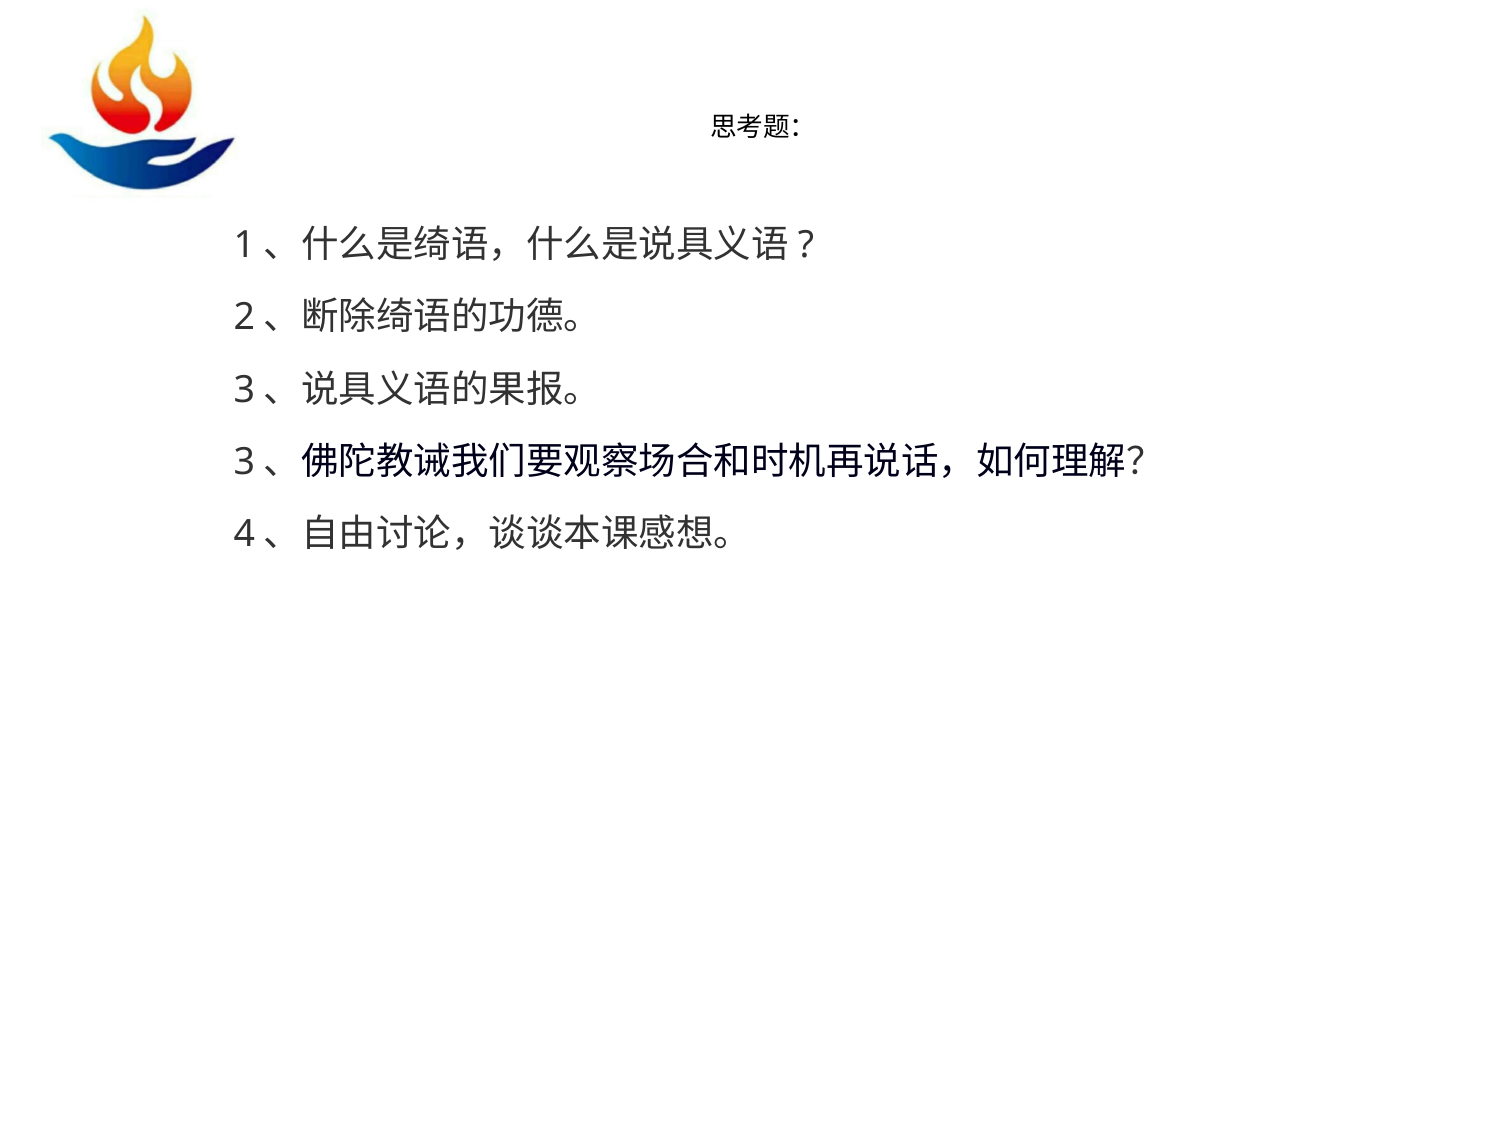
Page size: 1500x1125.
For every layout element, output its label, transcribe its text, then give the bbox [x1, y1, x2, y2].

list 1、什么是绮语，什么是说具义语? 2、断除绮语的功德。 3、说具义语的果报。 3、佛陀教诫我们要观察场合和时机再说话，如何理解？ 4、自由讨论，谈谈本课感想。 [218, 142, 1390, 1010]
title 思考题： [249, 101, 1439, 183]
picture [40, 6, 244, 226]
